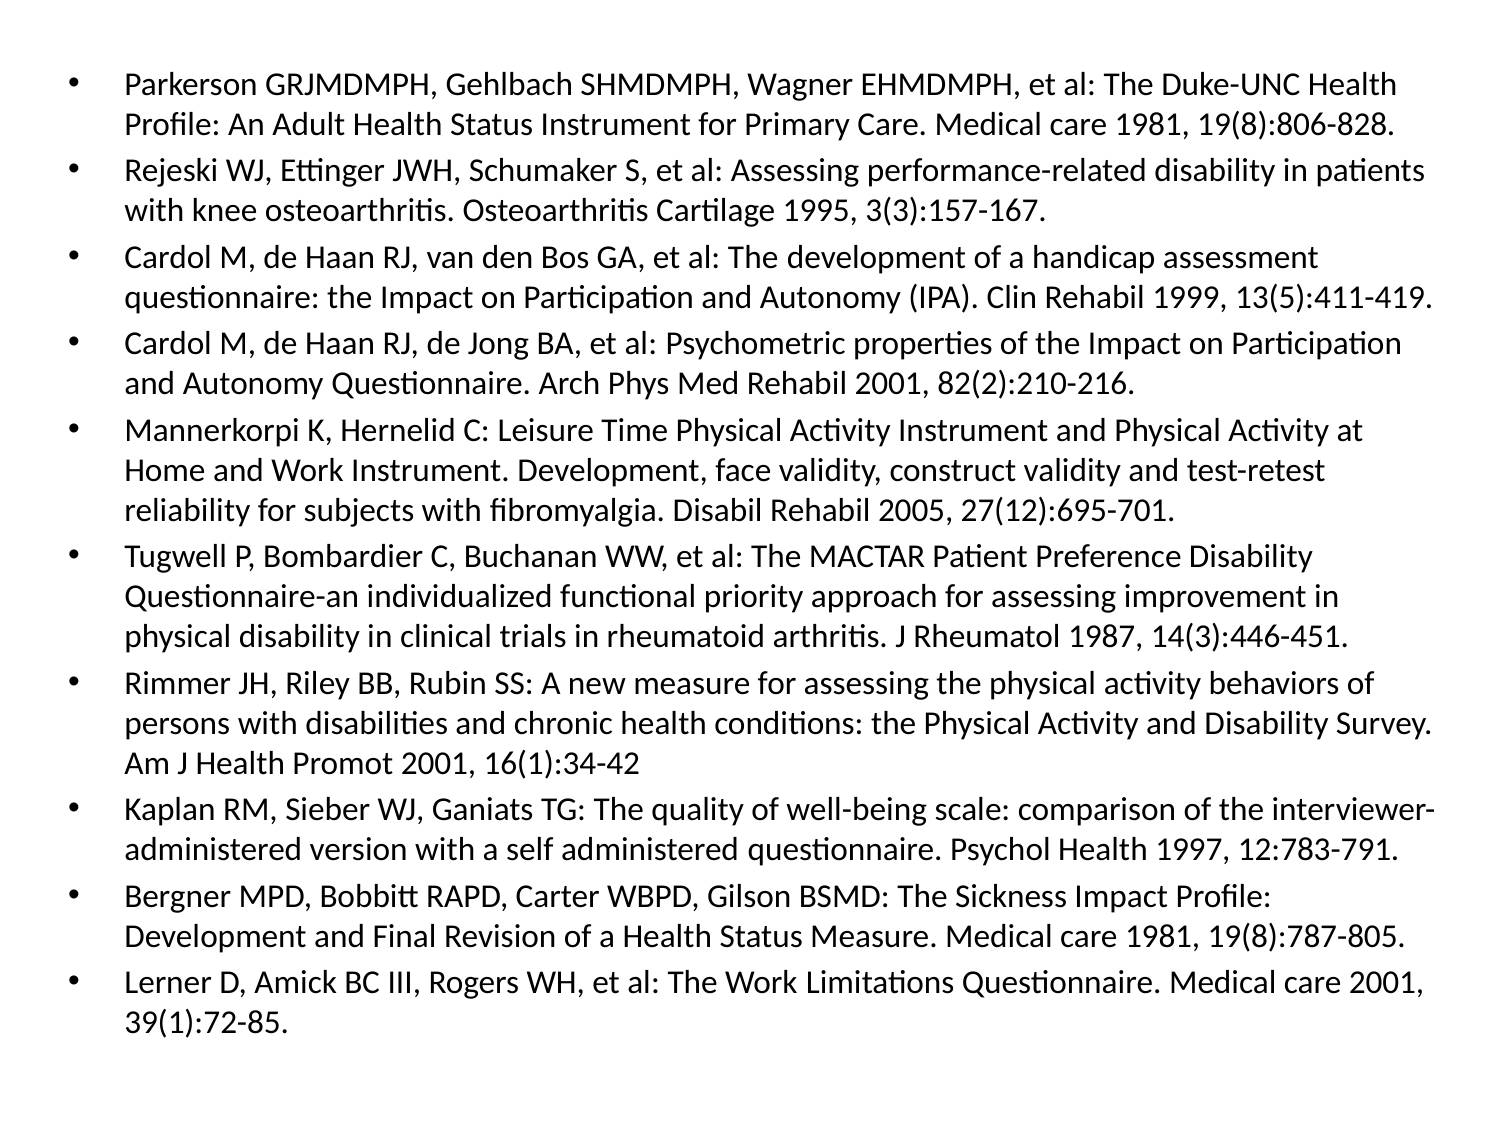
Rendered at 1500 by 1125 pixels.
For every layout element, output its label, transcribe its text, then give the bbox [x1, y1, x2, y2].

list Parkerson GRJMDMPH, Gehlbach SHMDMPH, Wagner EHMDMPH, et al: The Duke-UNC Health Profile: An Adult Health Status Instrument for Primary Care. Medical care 1981, 19(8):806-828. Rejeski WJ, Ettinger JWH, Schumaker S, et al: Assessing performance-related disability in patients with knee osteoarthritis. Osteoarthritis Cartilage 1995, 3(3):157-167. Cardol M, de Haan RJ, van den Bos GA, et al: The development of a handicap assessment questionnaire: the Impact on Participation and Autonomy (IPA). Clin Rehabil 1999, 13(5):411-419. Cardol M, de Haan RJ, de Jong BA, et al: Psychometric properties of the Impact on Participation and Autonomy Questionnaire. Arch Phys Med Rehabil 2001, 82(2):210-216. Mannerkorpi K, Hernelid C: Leisure Time Physical Activity Instrument and Physical Activity at Home and Work Instrument. Development, face validity, construct validity and test-retest reliability for subjects with fibromyalgia. Disabil Rehabil 2005, 27(12):695-701. Tugwell P, Bombardier C, Buchanan WW, et al: The MACTAR Patient Preference Disability Questionnaire-an individualized functional priority approach for assessing improvement in physical disability in clinical trials in rheumatoid arthritis. J Rheumatol 1987, 14(3):446-451. Rimmer JH, Riley BB, Rubin SS: A new measure for assessing the physical activity behaviors of persons with disabilities and chronic health conditions: the Physical Activity and Disability Survey. Am J Health Promot 2001, 16(1):34-42 Kaplan RM, Sieber WJ, Ganiats TG: The quality of well-being scale: comparison of the interviewer-administered version with a self administered questionnaire. Psychol Health 1997, 12:783-791. Bergner MPD, Bobbitt RAPD, Carter WBPD, Gilson BSMD: The Sickness Impact Profile: Development and Final Revision of a Health Status Measure. Medical care 1981, 19(8):787-805. Lerner D, Amick BC III, Rogers WH, et al: The Work Limitations Questionnaire. Medical care 2001, 39(1):72-85. [53, 54, 1459, 1024]
